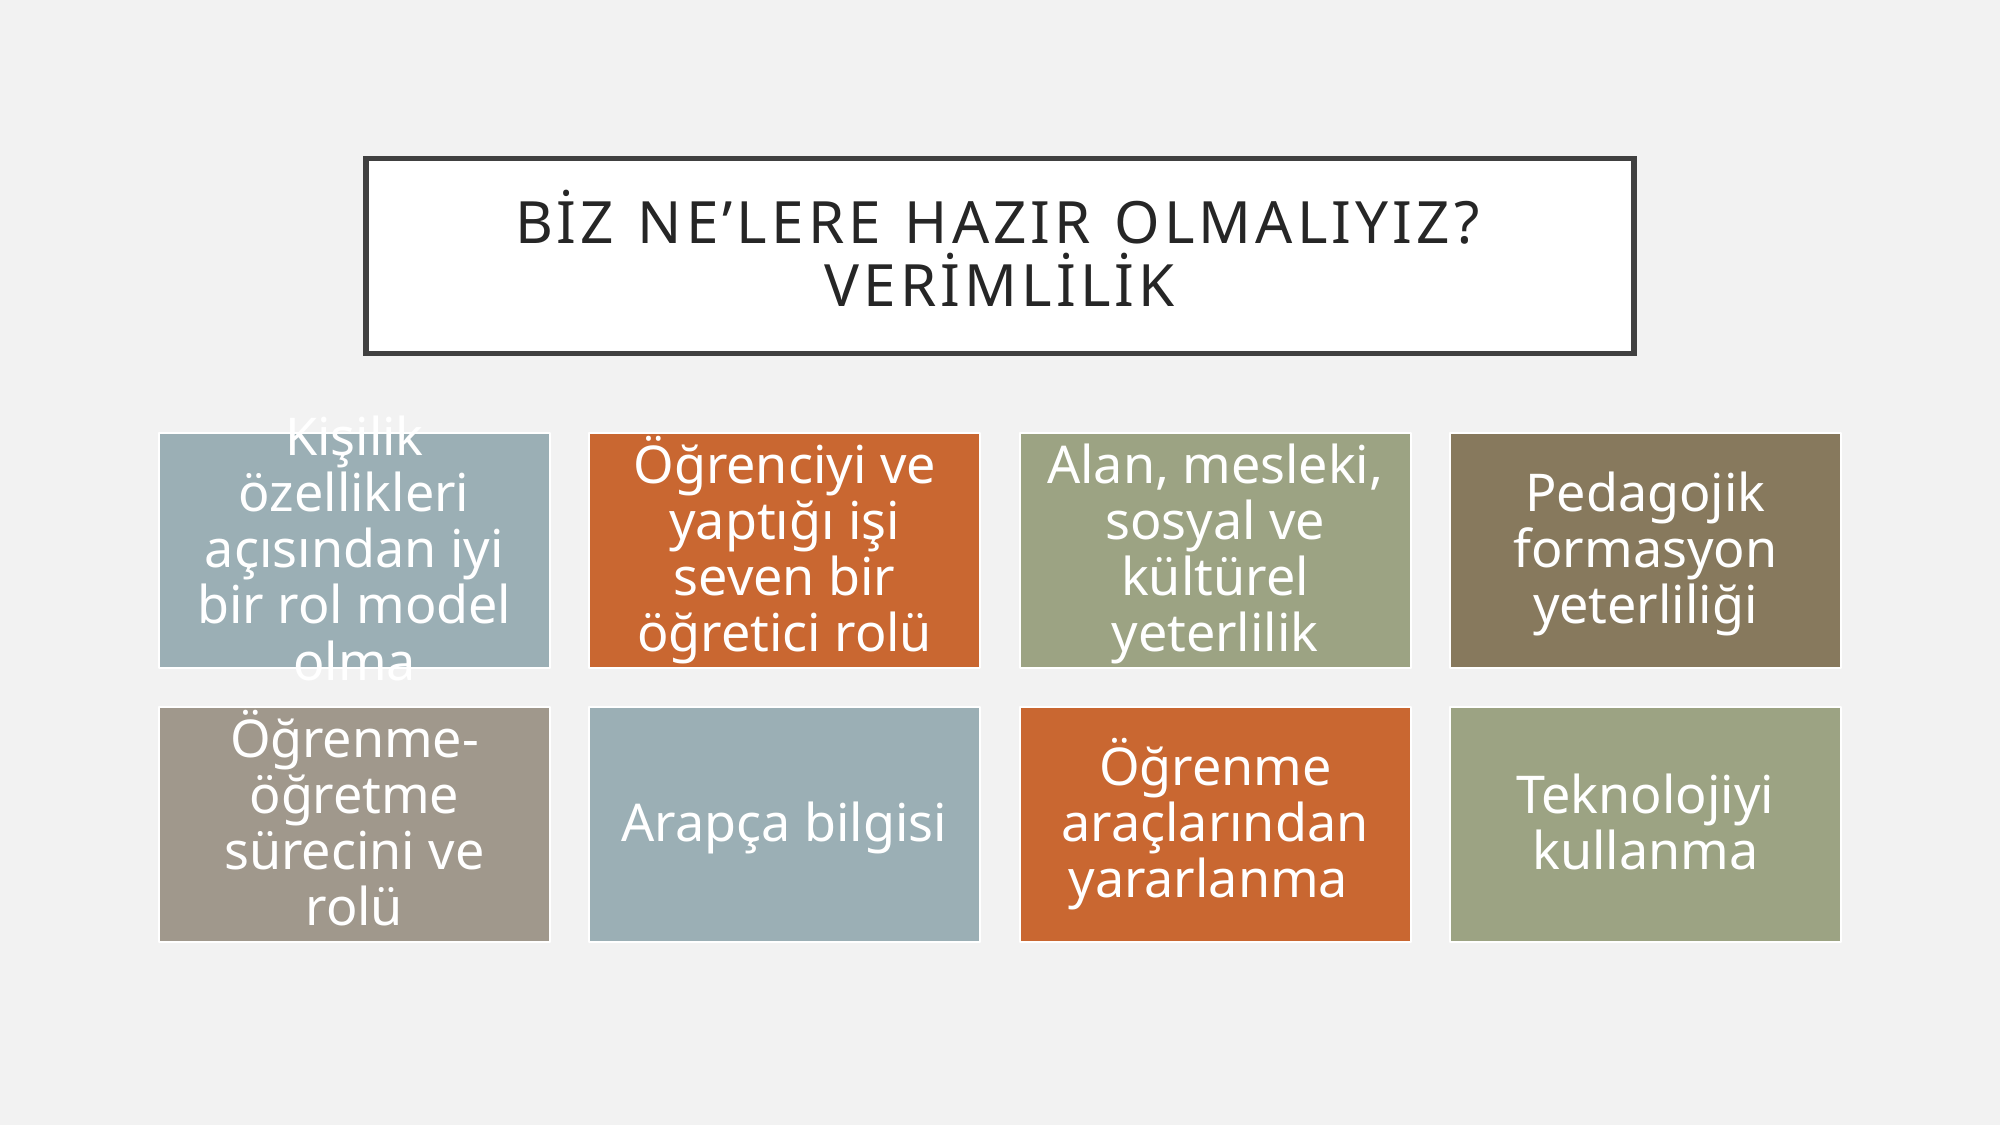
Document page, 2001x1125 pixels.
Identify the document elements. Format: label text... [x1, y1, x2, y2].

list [158, 432, 1842, 943]
title Biz nE’lere hazır olmalıyız? VERİMLİLİK [363, 156, 1637, 356]
